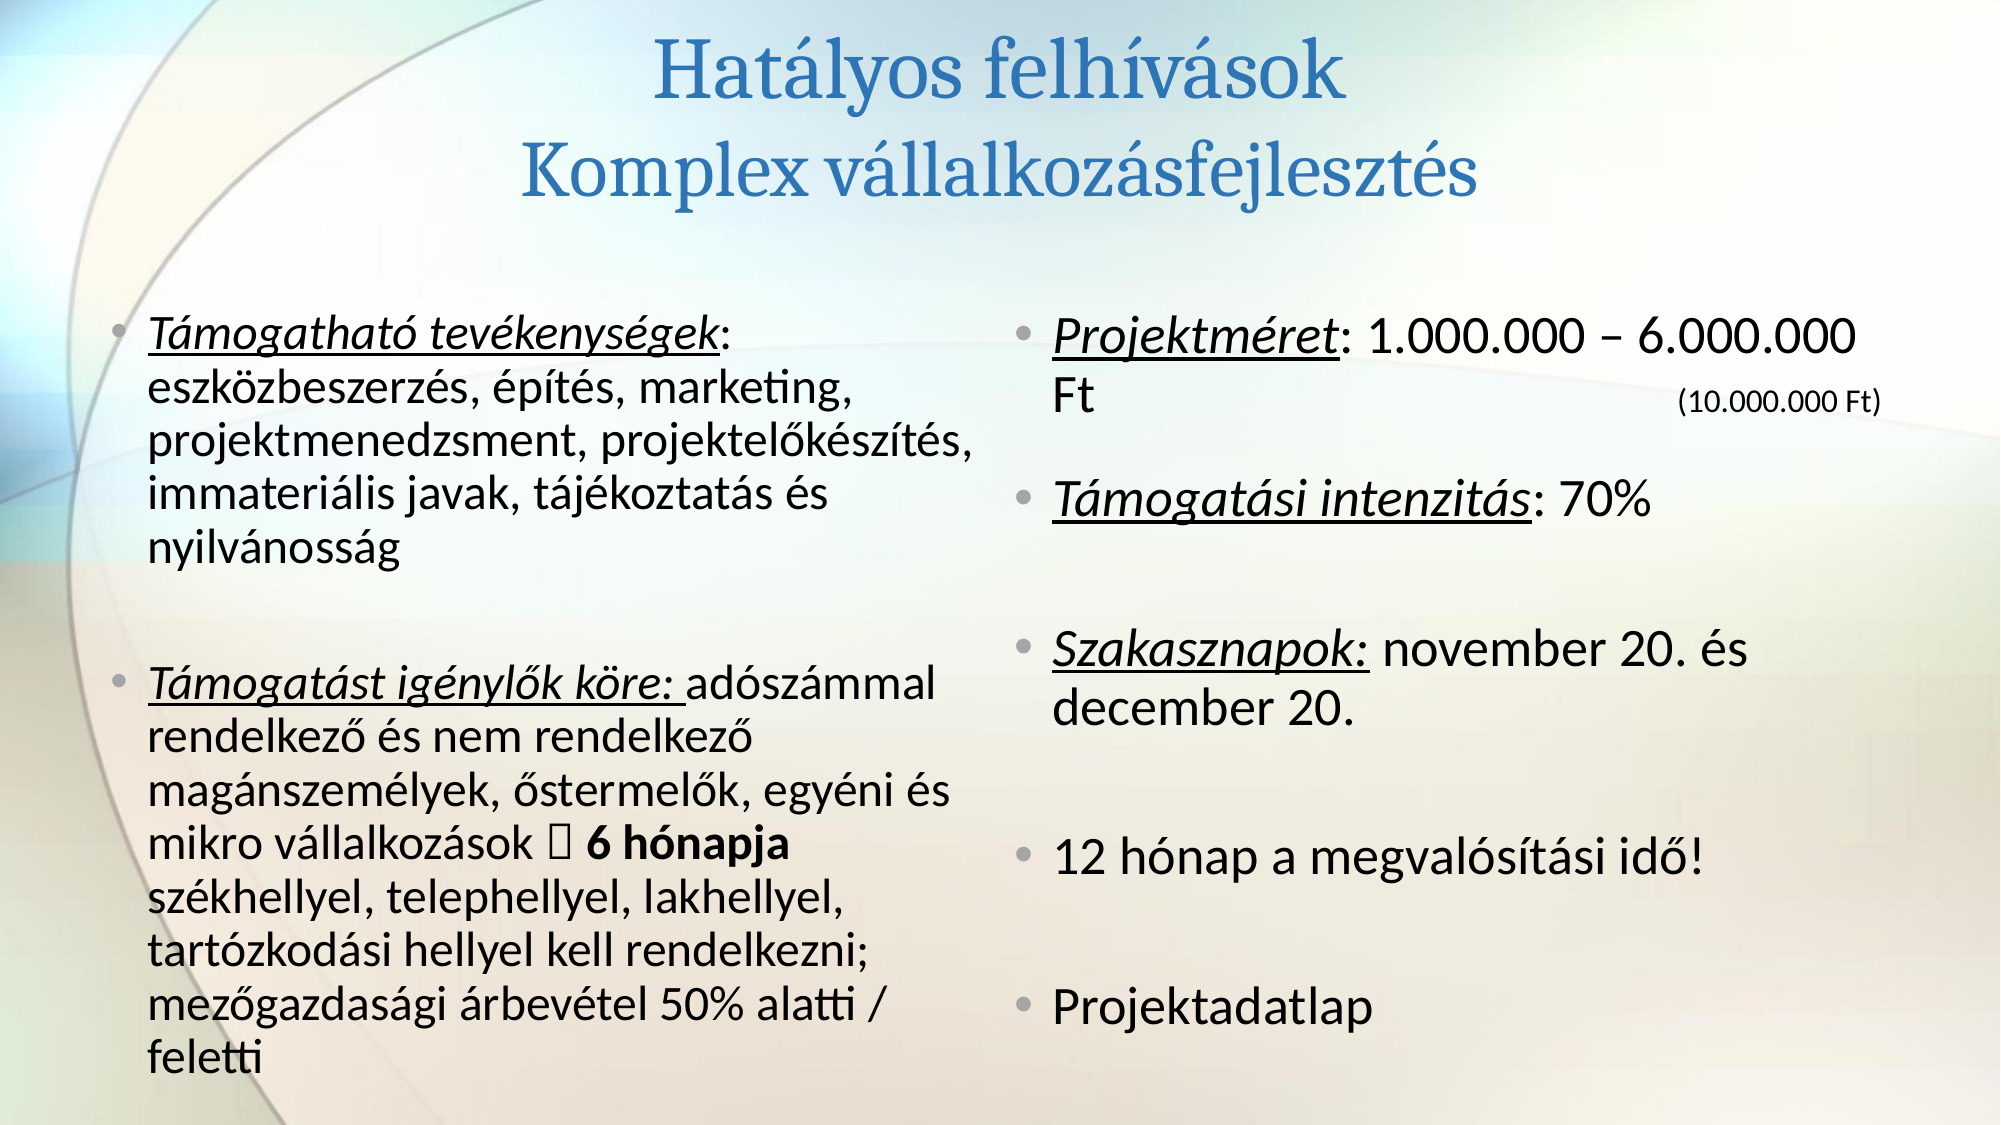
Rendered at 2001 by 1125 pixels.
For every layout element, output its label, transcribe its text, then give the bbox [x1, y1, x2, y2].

list Támogatható tevékenységek: eszközbeszerzés, építés, marketing, projektmenedzsment, projektelőkészítés, immateriális javak, tájékoztatás és nyilvánosság Támogatást igénylők köre: adószámmal rendelkező és nem rendelkező magánszemélyek, őstermelők, egyéni és mikro vállalkozások  6 hónapja székhellyel, telephellyel, lakhellyel, tartózkodási hellyel kell rendelkezni; mezőgazdasági árbevétel 50% alatti / feletti [95, 299, 1000, 1100]
title Hatályos felhívások Komplex vállalkozásfejlesztés [259, 3, 1741, 221]
picture [0, 0, 2001, 1125]
list Projektméret: 1.000.000 – 6.000.000 Ft (10.000.000 Ft) Támogatási intenzitás: 70% Szakasznapok: november 20. és december 20. 12 hónap a megvalósítási idő! Projektadatlap [999, 299, 1929, 1080]
